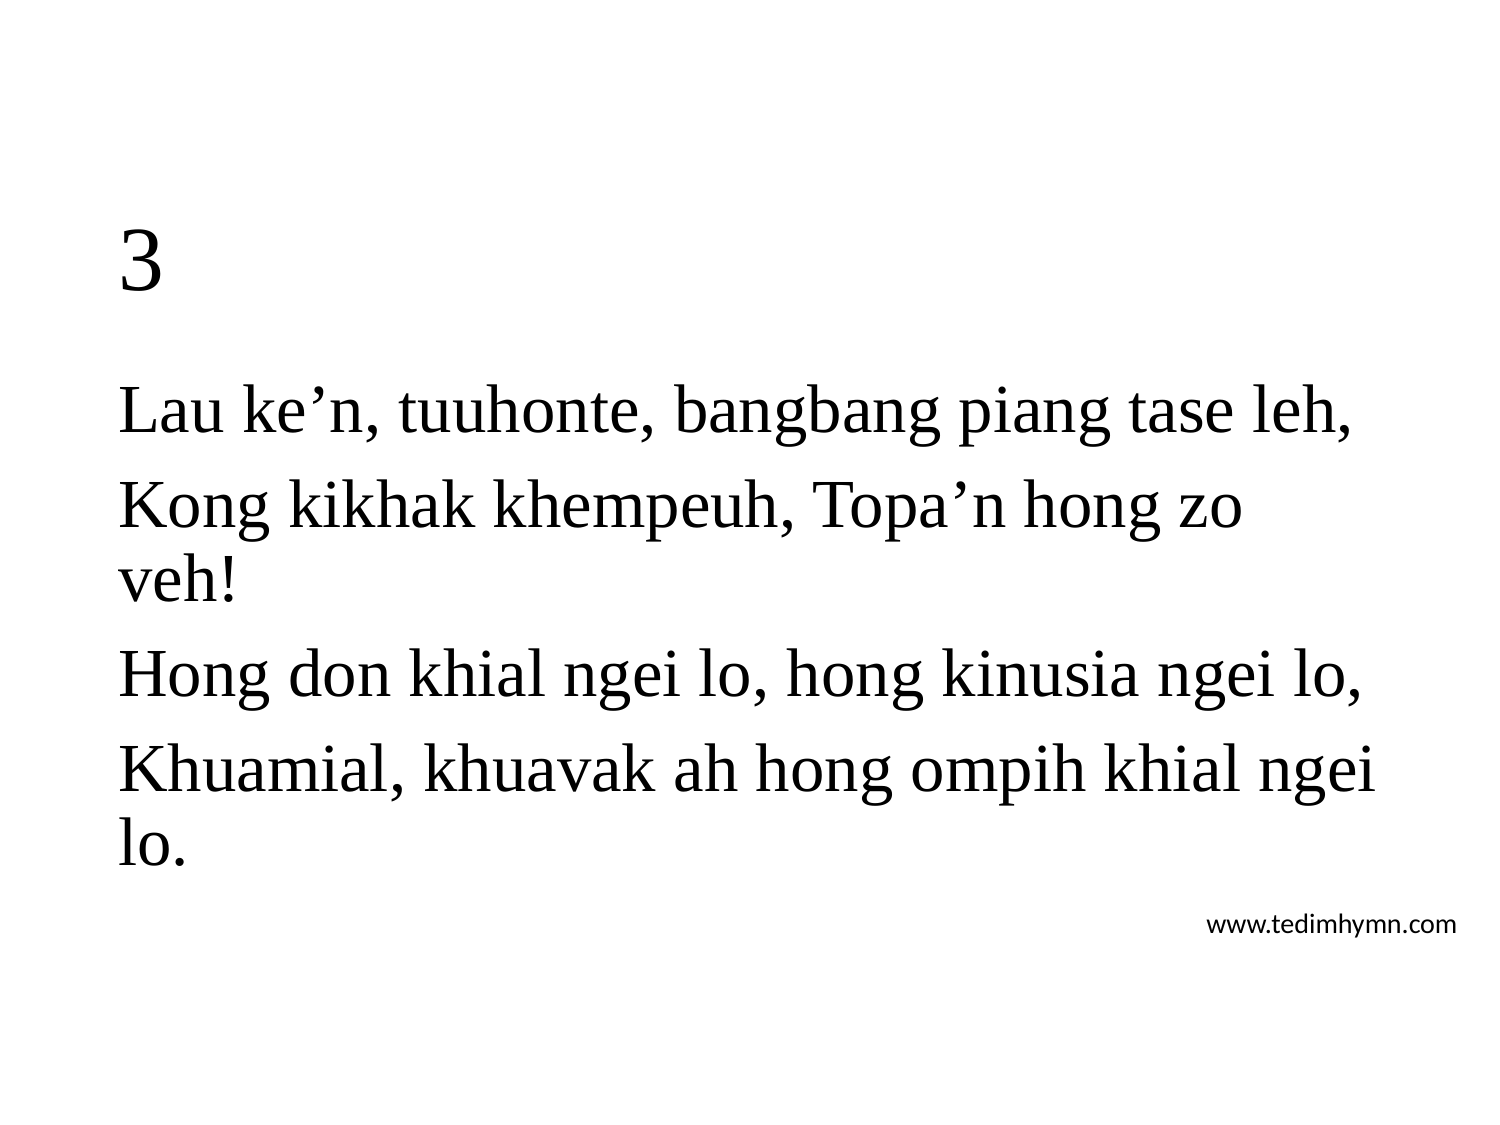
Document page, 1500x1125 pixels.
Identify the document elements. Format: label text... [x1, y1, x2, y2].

list Lau ke’n, tuuhonte, bangbang piang tase leh, Kong kikhak khempeuh, Topa’n hong zo veh! Hong don khial ngei lo, hong kinusia ngei lo, Khuamial, khuavak ah hong ompih khial ngei lo. [103, 365, 1397, 901]
title 3 [103, 200, 1397, 322]
text_box www.tedimhymn.com [1191, 897, 1500, 947]
